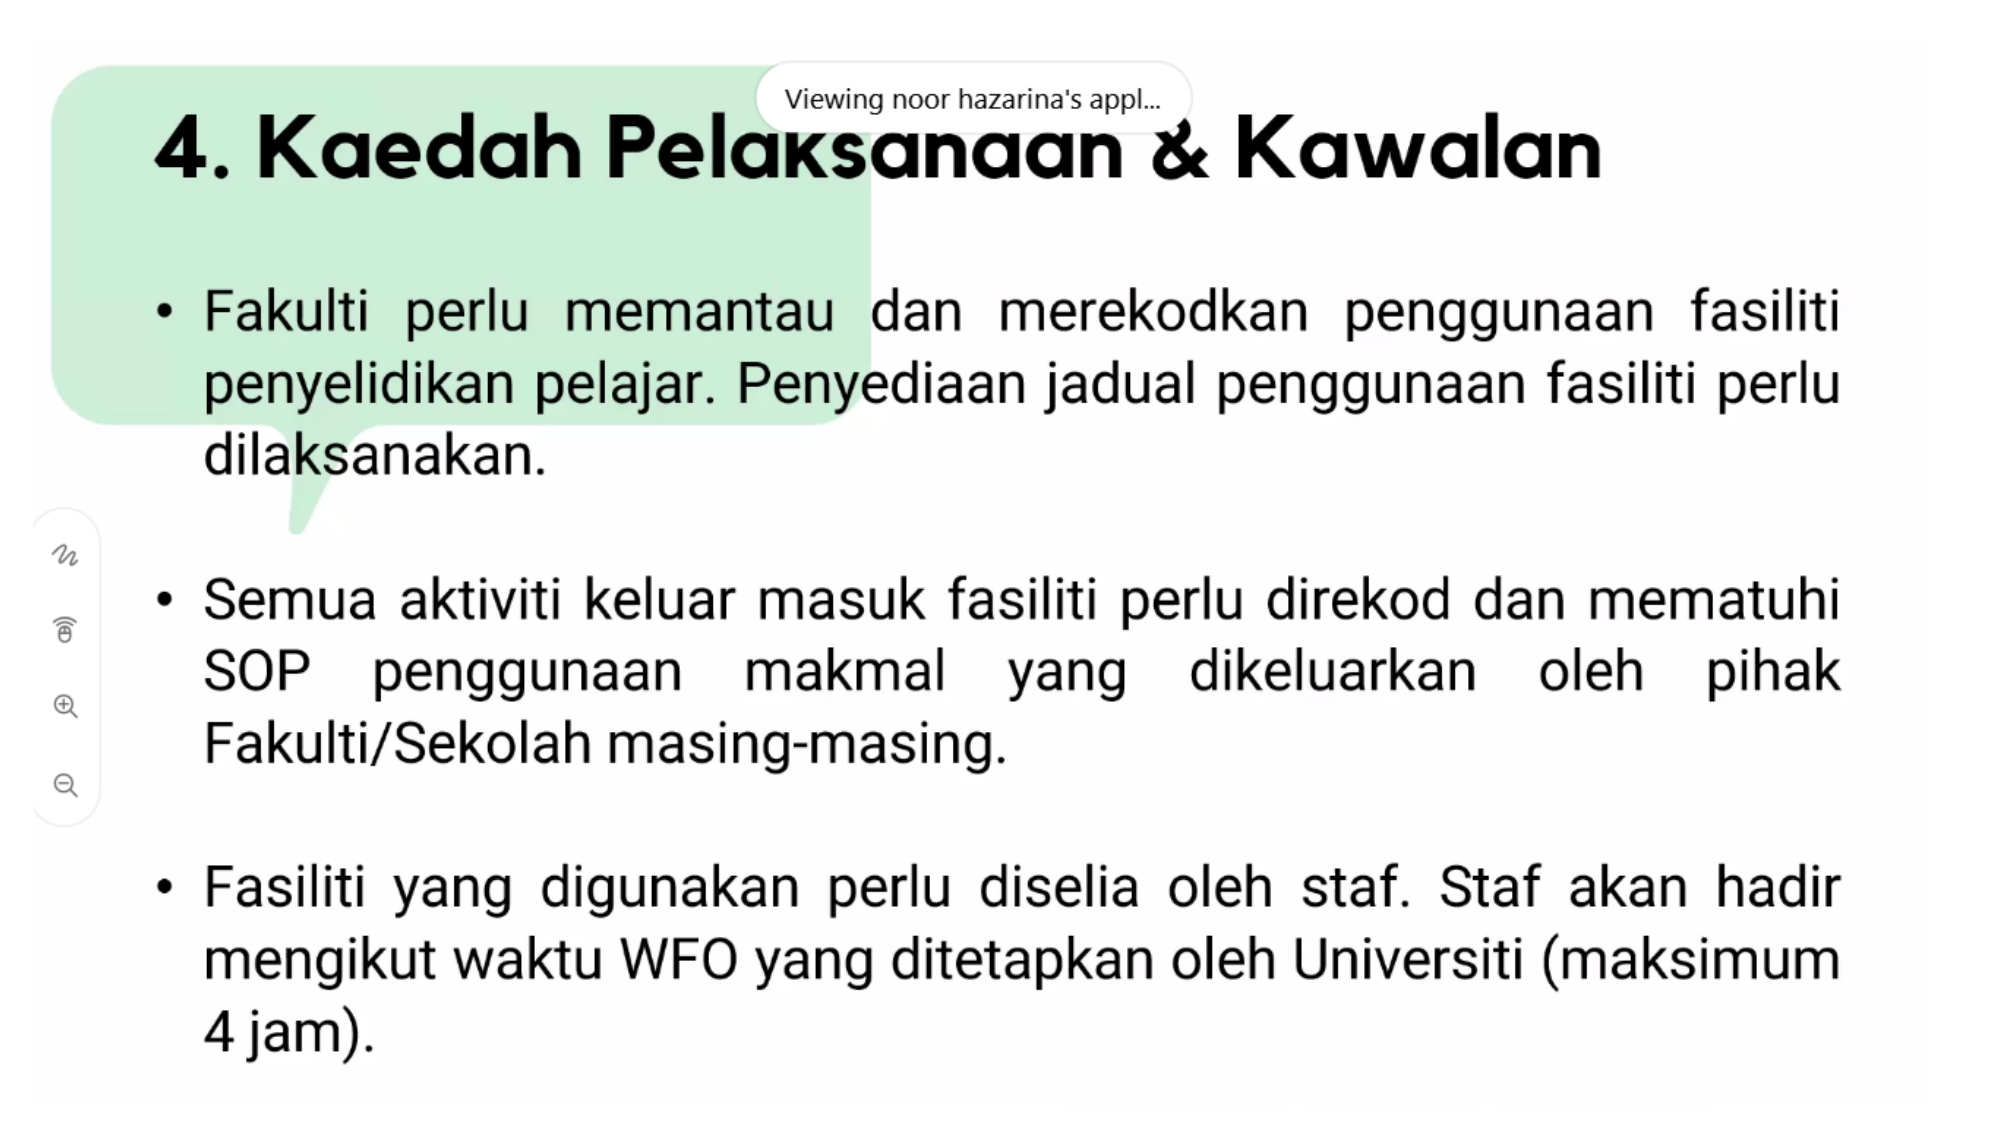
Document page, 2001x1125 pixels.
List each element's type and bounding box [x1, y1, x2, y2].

picture [33, 43, 1928, 1106]
